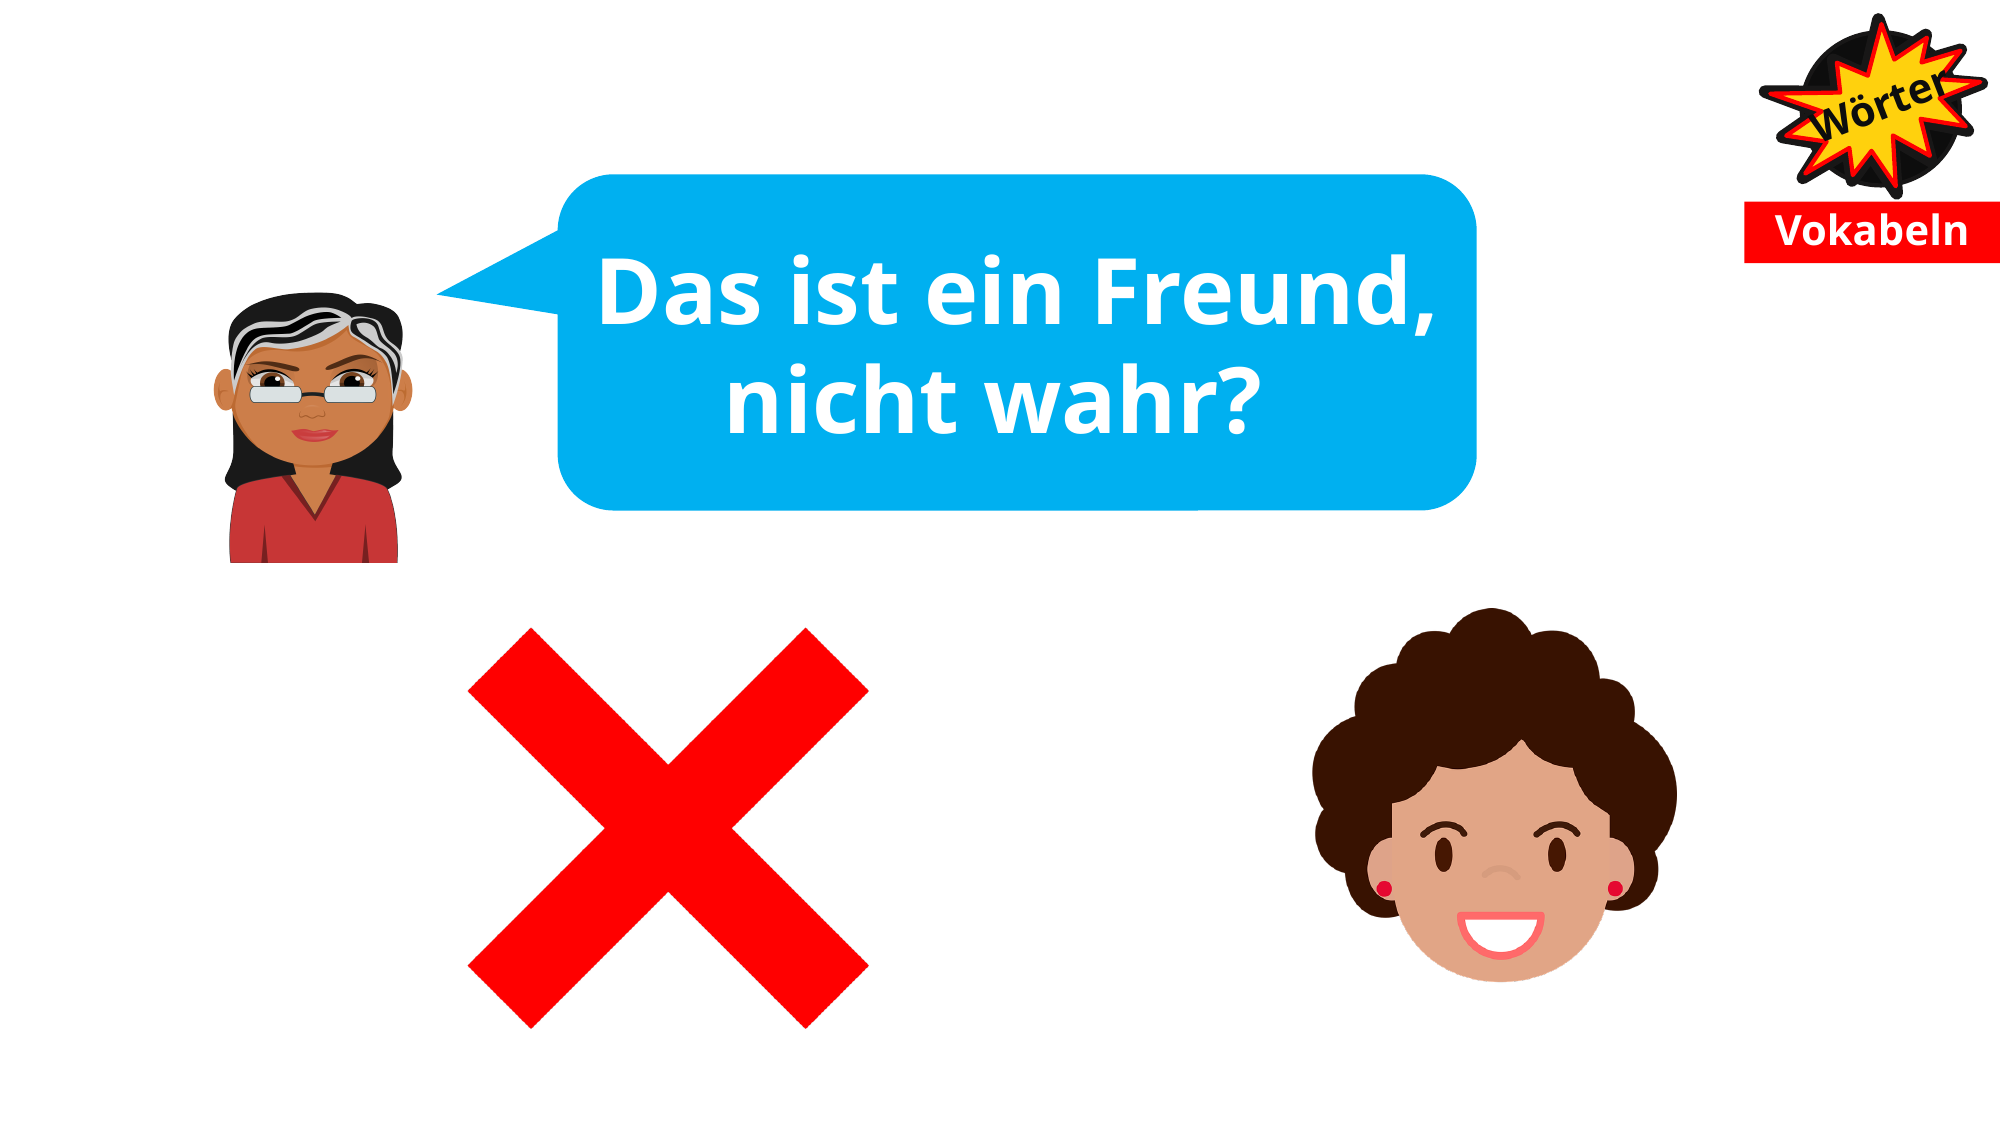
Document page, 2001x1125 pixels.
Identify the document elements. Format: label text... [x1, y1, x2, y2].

picture [1282, 593, 1710, 992]
text_box Das ist ein Freund, nicht wahr? [456, 174, 1477, 511]
picture [154, 285, 471, 563]
picture [454, 614, 882, 1042]
title Vokabeln [1744, 201, 2000, 264]
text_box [1779, 26, 1984, 193]
